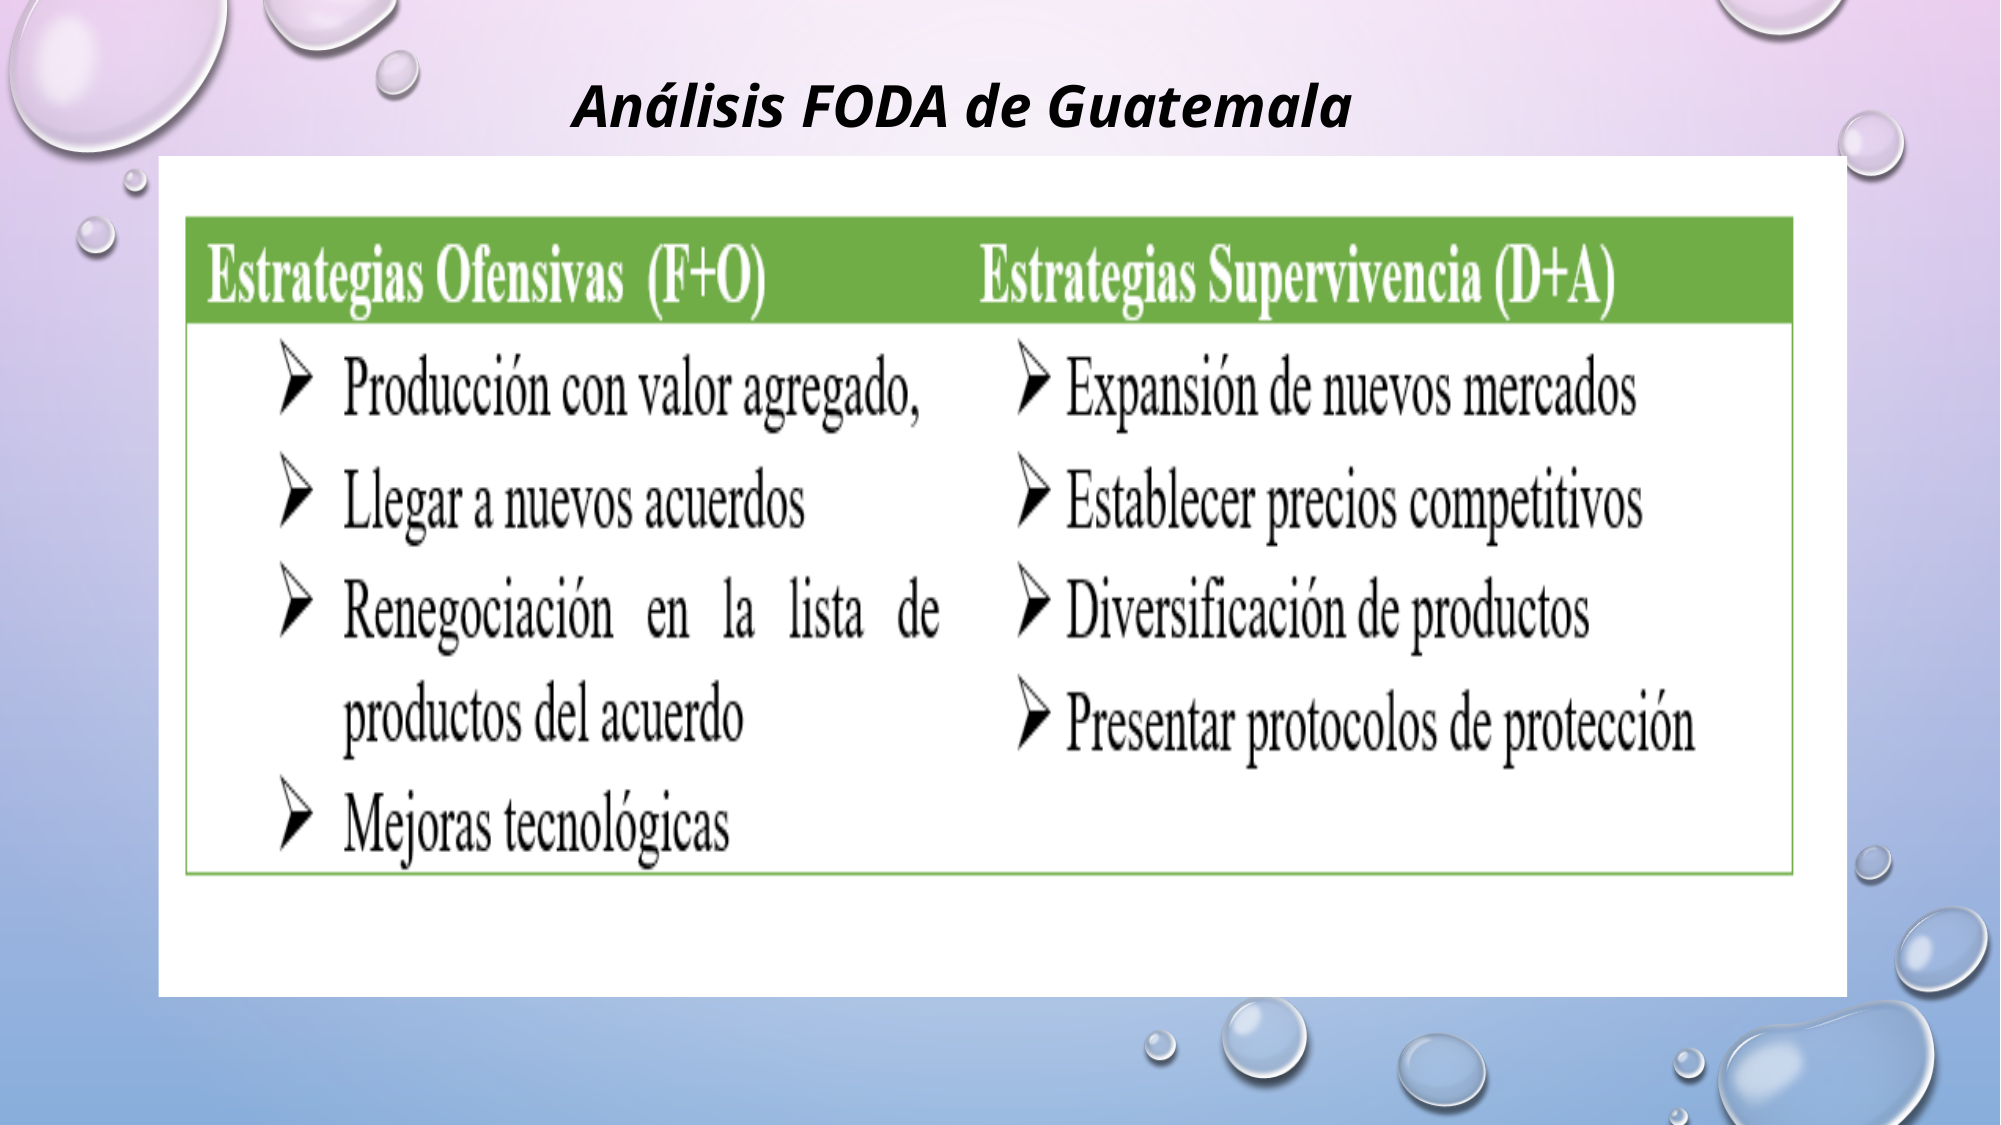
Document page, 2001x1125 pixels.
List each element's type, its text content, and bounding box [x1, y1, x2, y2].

picture [0, 0, 2000, 1125]
text_box Análisis FODA de Guatemala [558, 61, 1368, 147]
